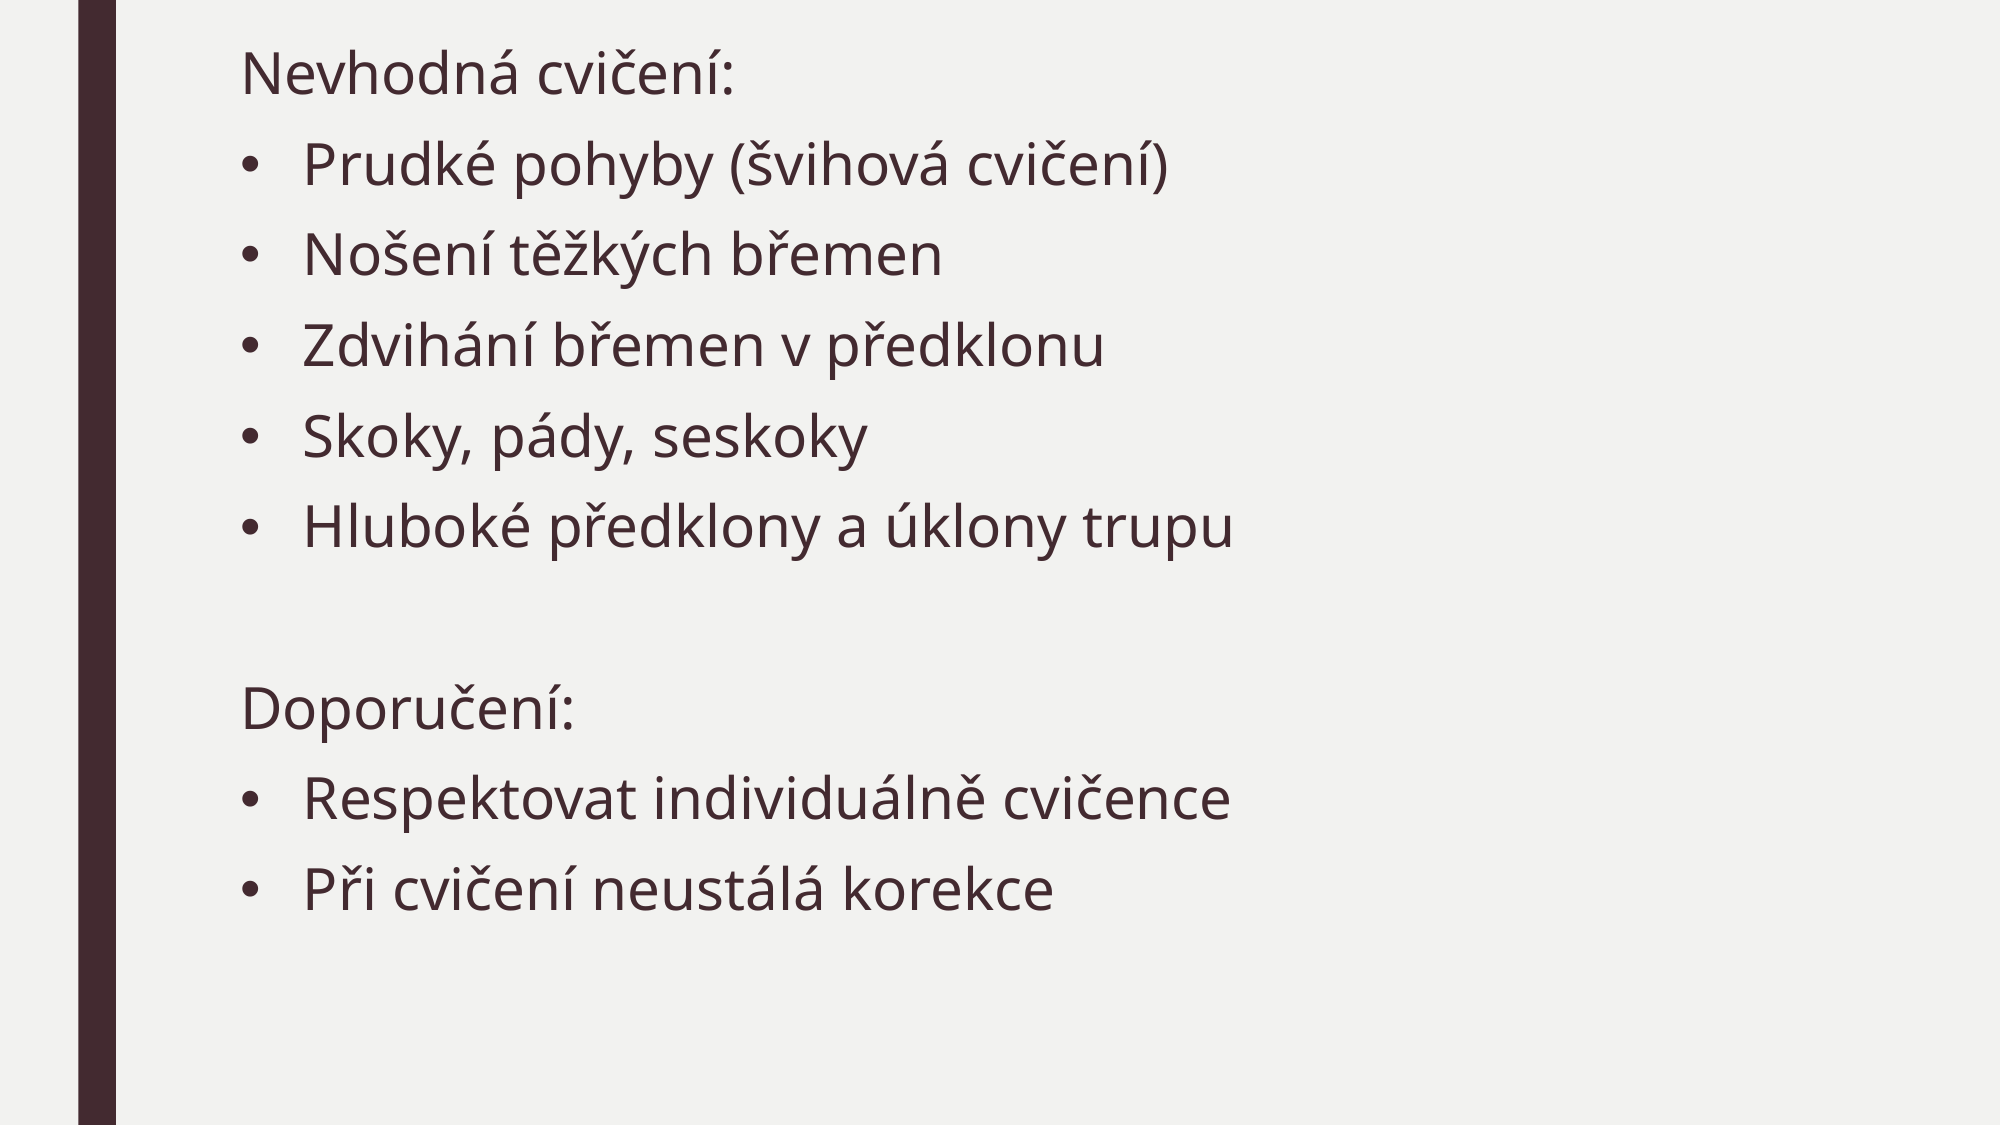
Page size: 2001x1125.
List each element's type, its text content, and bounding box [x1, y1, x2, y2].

list Nevhodná cvičení: Prudké pohyby (švihová cvičení) Nošení těžkých břemen Zdvihání břemen v předklonu Skoky, pády, seskoky Hluboké předklony a úklony trupu Doporučení: Respektovat individuálně cvičence Při cvičení neustálá korekce [225, 34, 1800, 1090]
